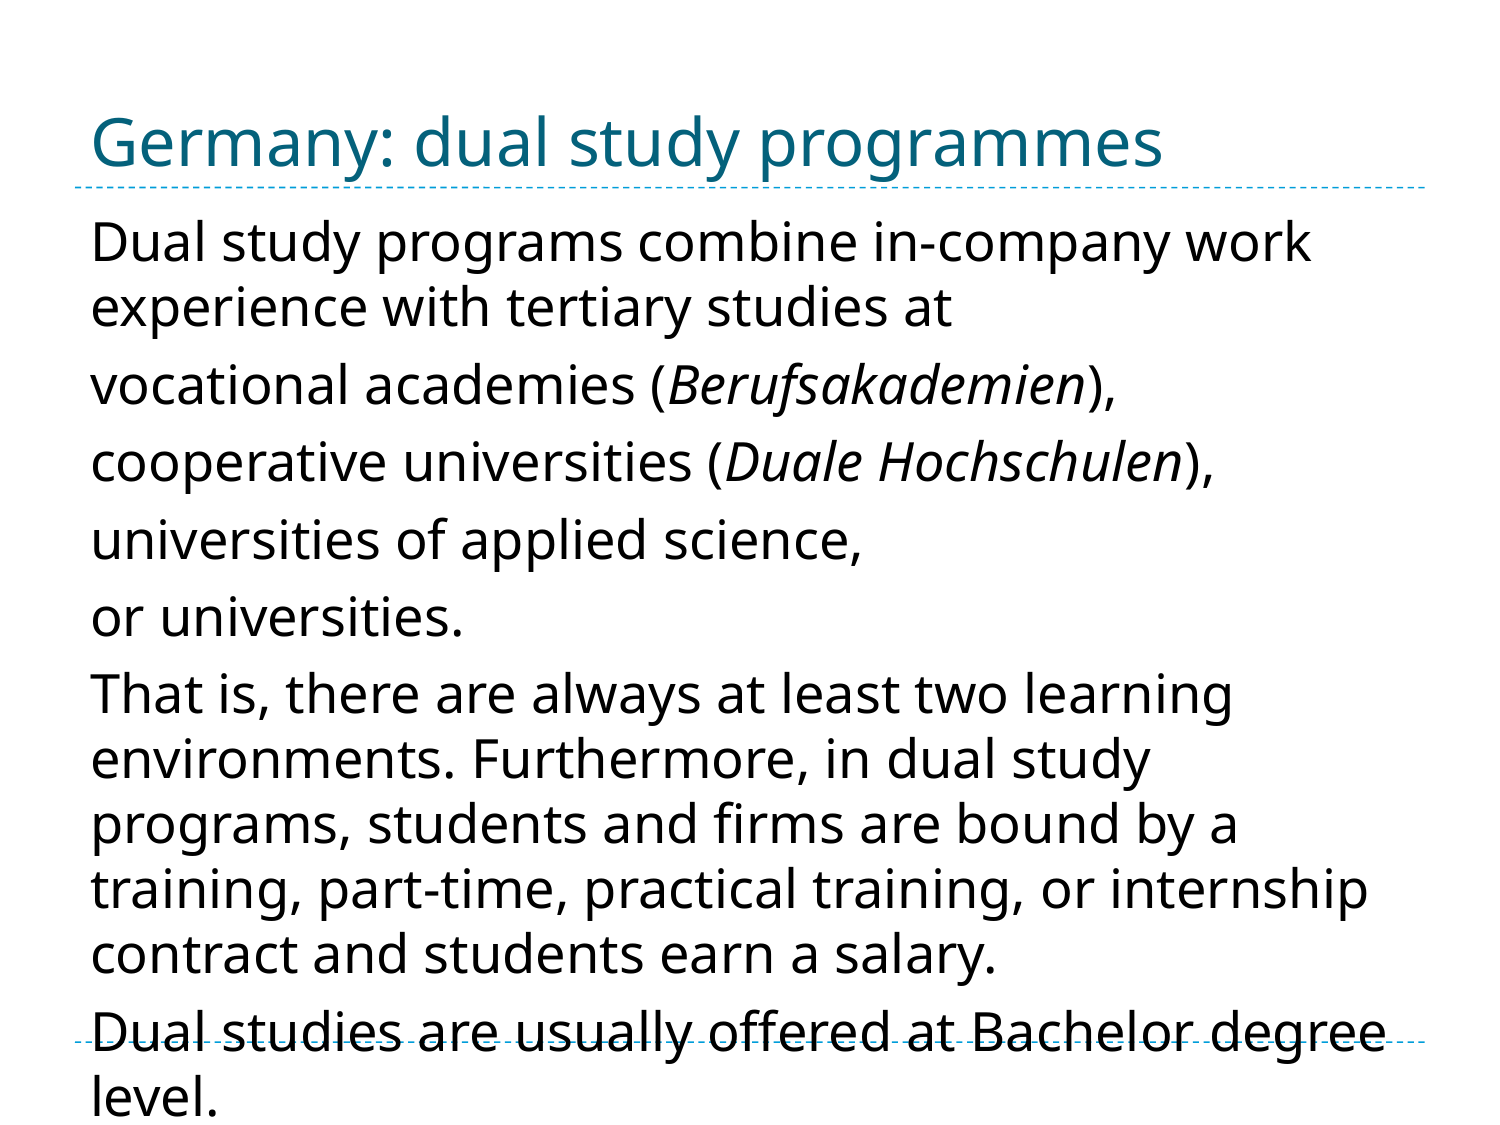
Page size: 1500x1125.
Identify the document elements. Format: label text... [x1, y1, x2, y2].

title Germany: dual study programmes [74, 24, 1426, 188]
list Dual study programs combine in-company work experience with tertiary studies at vocational academies (Berufsakademien), cooperative universities (Duale Hochschulen), universities of applied science, or universities. That is, there are always at least two learning environments. Furthermore, in dual study programs, students and firms are bound by a training, part-time, practical training, or internship contract and students earn a salary. Dual studies are usually offered at Bachelor degree level. [74, 199, 1426, 1011]
